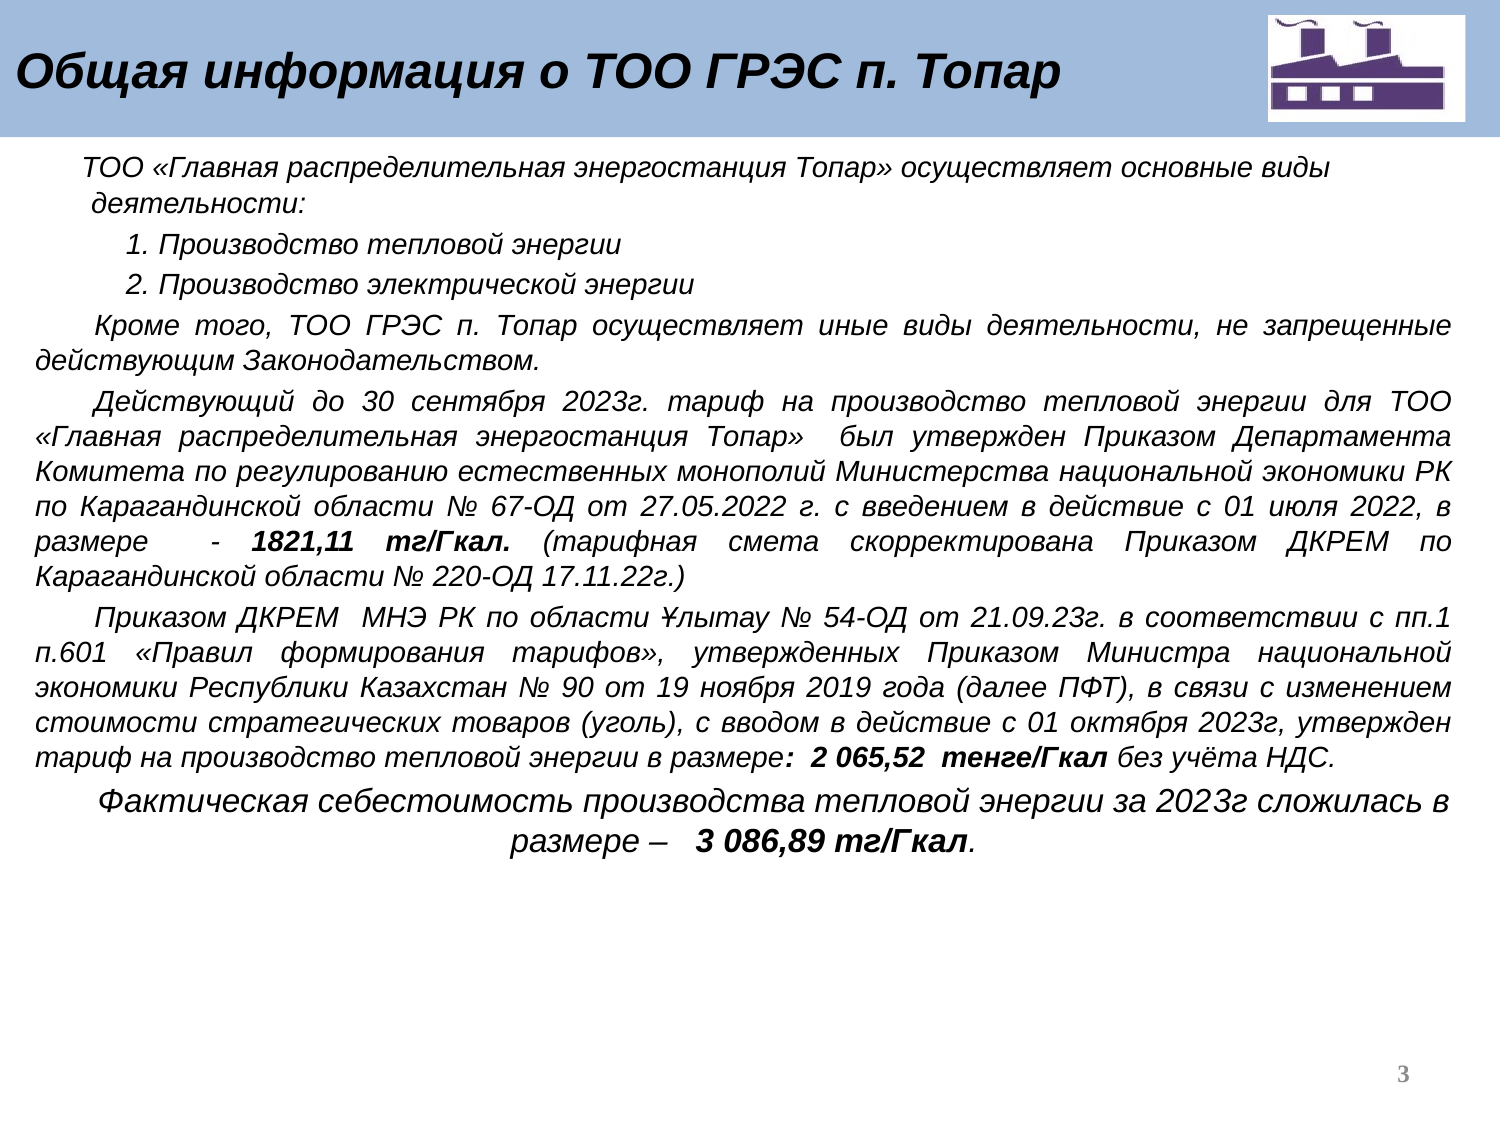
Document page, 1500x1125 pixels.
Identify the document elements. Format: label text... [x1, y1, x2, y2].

slide_number 3 [1074, 1042, 1425, 1103]
list ТОО «Главная распределительная энергостанция Топар» осуществляет основные виды деятельности: 1. Производство тепловой энергии 2. Производство электрической энергии Кроме того, ТОО ГРЭС п. Топар осуществляет иные виды деятельности, не запрещенные действующим Законодательством. Действующий до 30 сентября 2023г. тариф на производство тепловой энергии для ТОО «Главная распределительная энергостанция Топар» был утвержден Приказом Департамента Комитета по регулированию естественных монополий Министерства национальной экономики РК по Карагандинской области № 67-ОД от 27.05.2022 г. с введением в действие с 01 июля 2022, в размере - 1821,11 тг/Гкал. (тарифная смета скорректирована Приказом ДКРЕМ по Карагандинской области № 220-ОД 17.11.22г.) Приказом ДКРЕМ МНЭ РК по области Ұлытау № 54-ОД от 21.09.23г. в соответствии с пп.1 п.601 «Правил формирования тарифов», утвержденных Приказом Министра национальной экономики Республики Казахстан № 90 от 19 ноября 2019 года (далее ПФТ), в связи с изменением стоимости стратегических товаров (уголь), с вводом в действие с 01 октября 2023г, утвержден тариф на производство тепловой энергии в размере: 2 065,52 тенге/Гкал без учёта НДС. Фактическая себестоимость производства тепловой энергии за 2023г сложилась в размере – 3 086,89 тг/Гкал. [19, 136, 1469, 1087]
title Общая информация о ТОО ГРЭС п. Топар [0, 0, 1500, 138]
picture [1252, 14, 1466, 122]
